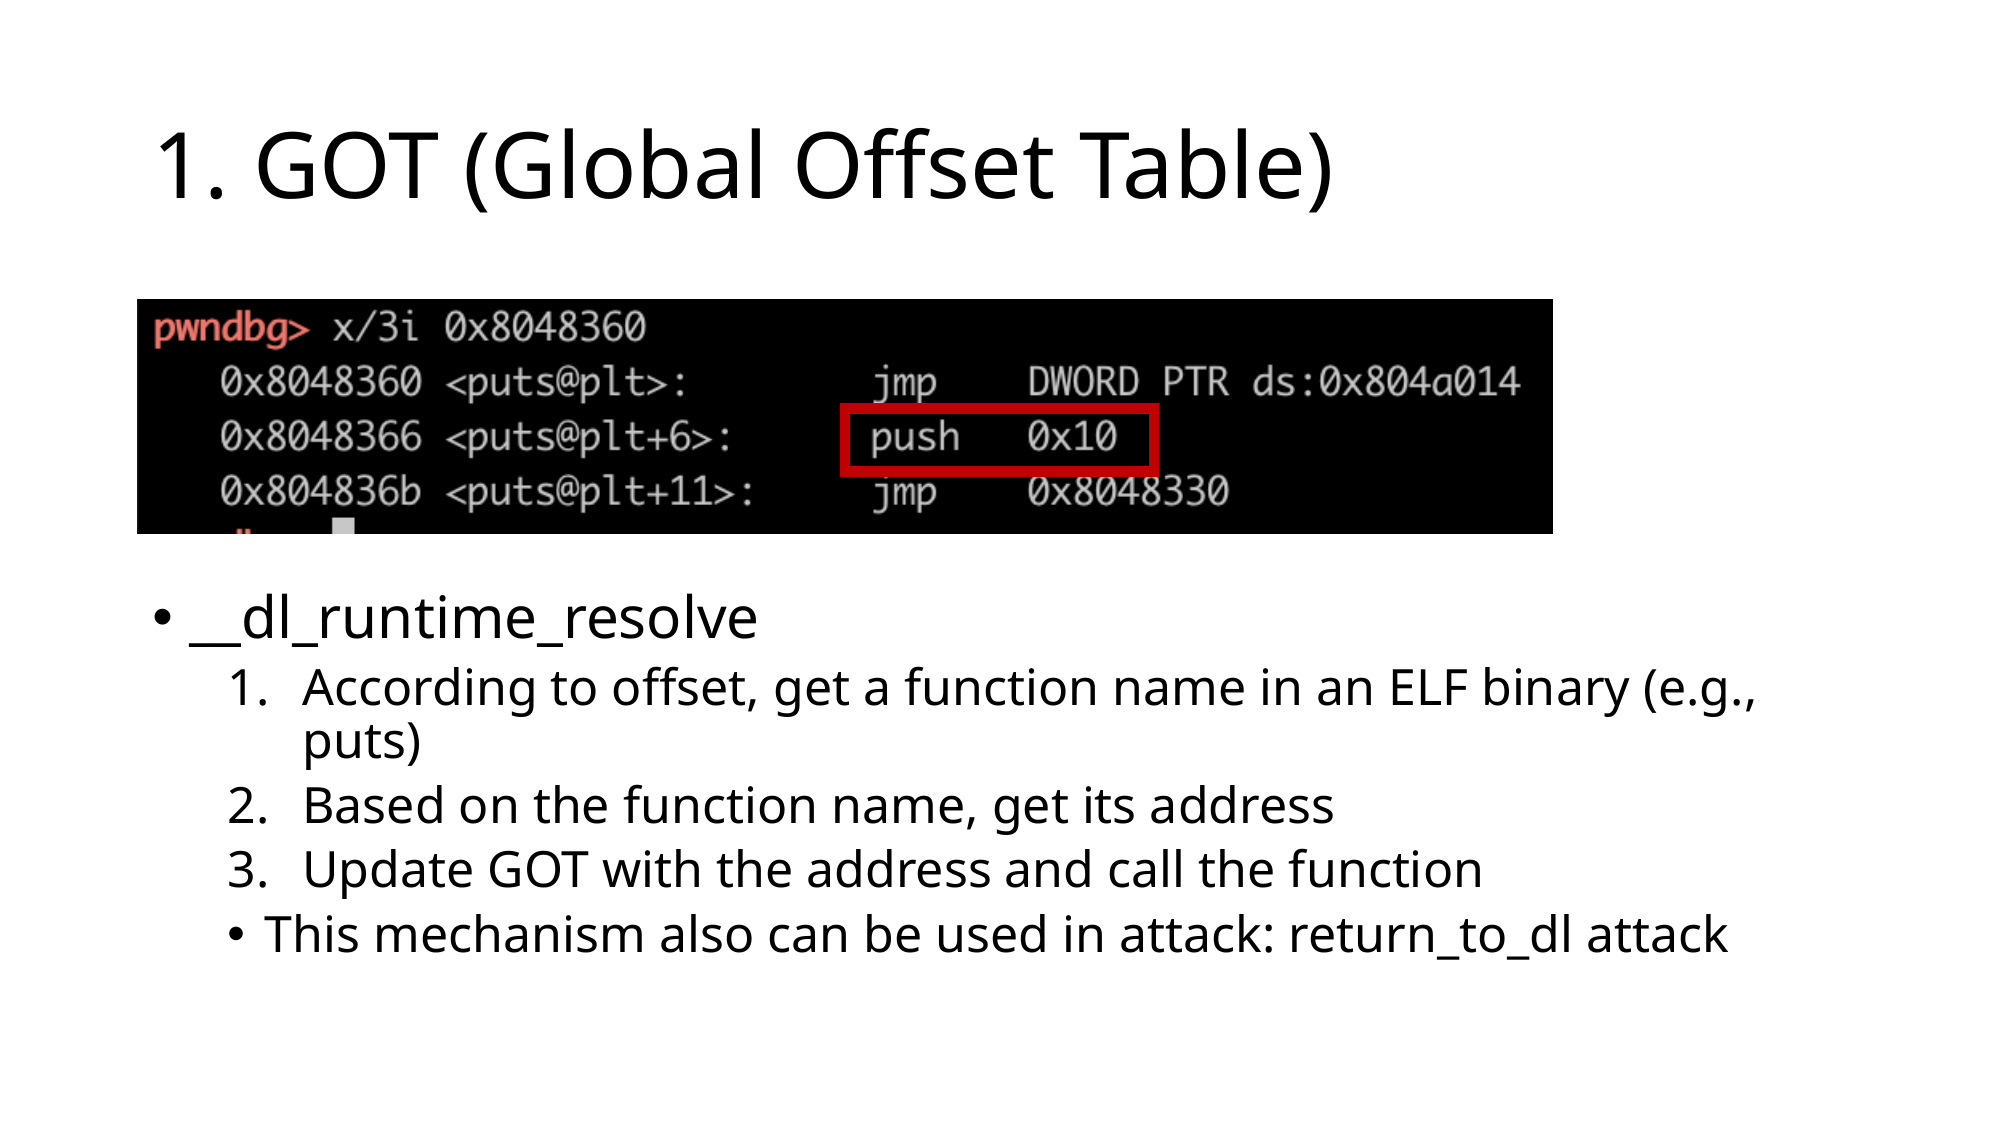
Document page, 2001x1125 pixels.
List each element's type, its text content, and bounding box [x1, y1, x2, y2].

list __dl_runtime_resolve According to offset, get a function name in an ELF binary (e.g., puts) Based on the function name, get its address Update GOT with the address and call the function This mechanism also can be used in attack: return_to_dl attack [137, 580, 1863, 1014]
title 1. GOT (Global Offset Table) [137, 59, 1863, 278]
picture [137, 299, 1553, 534]
